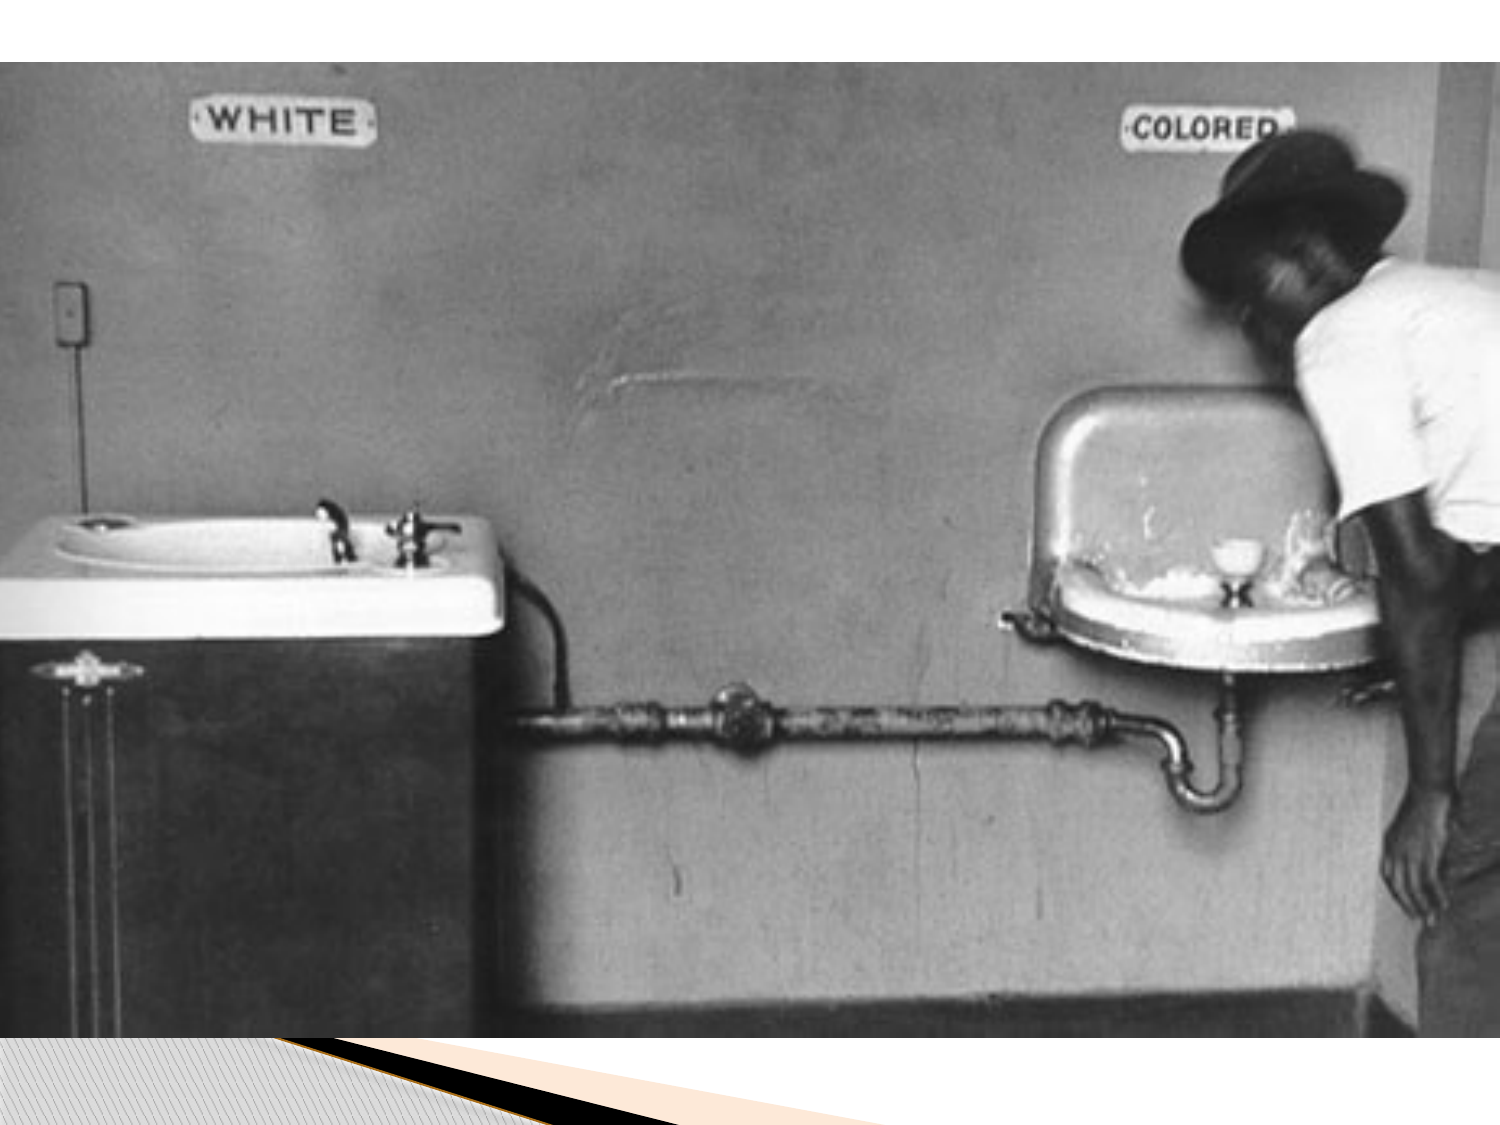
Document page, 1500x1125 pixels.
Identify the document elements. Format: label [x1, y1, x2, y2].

picture [0, 62, 1500, 1038]
